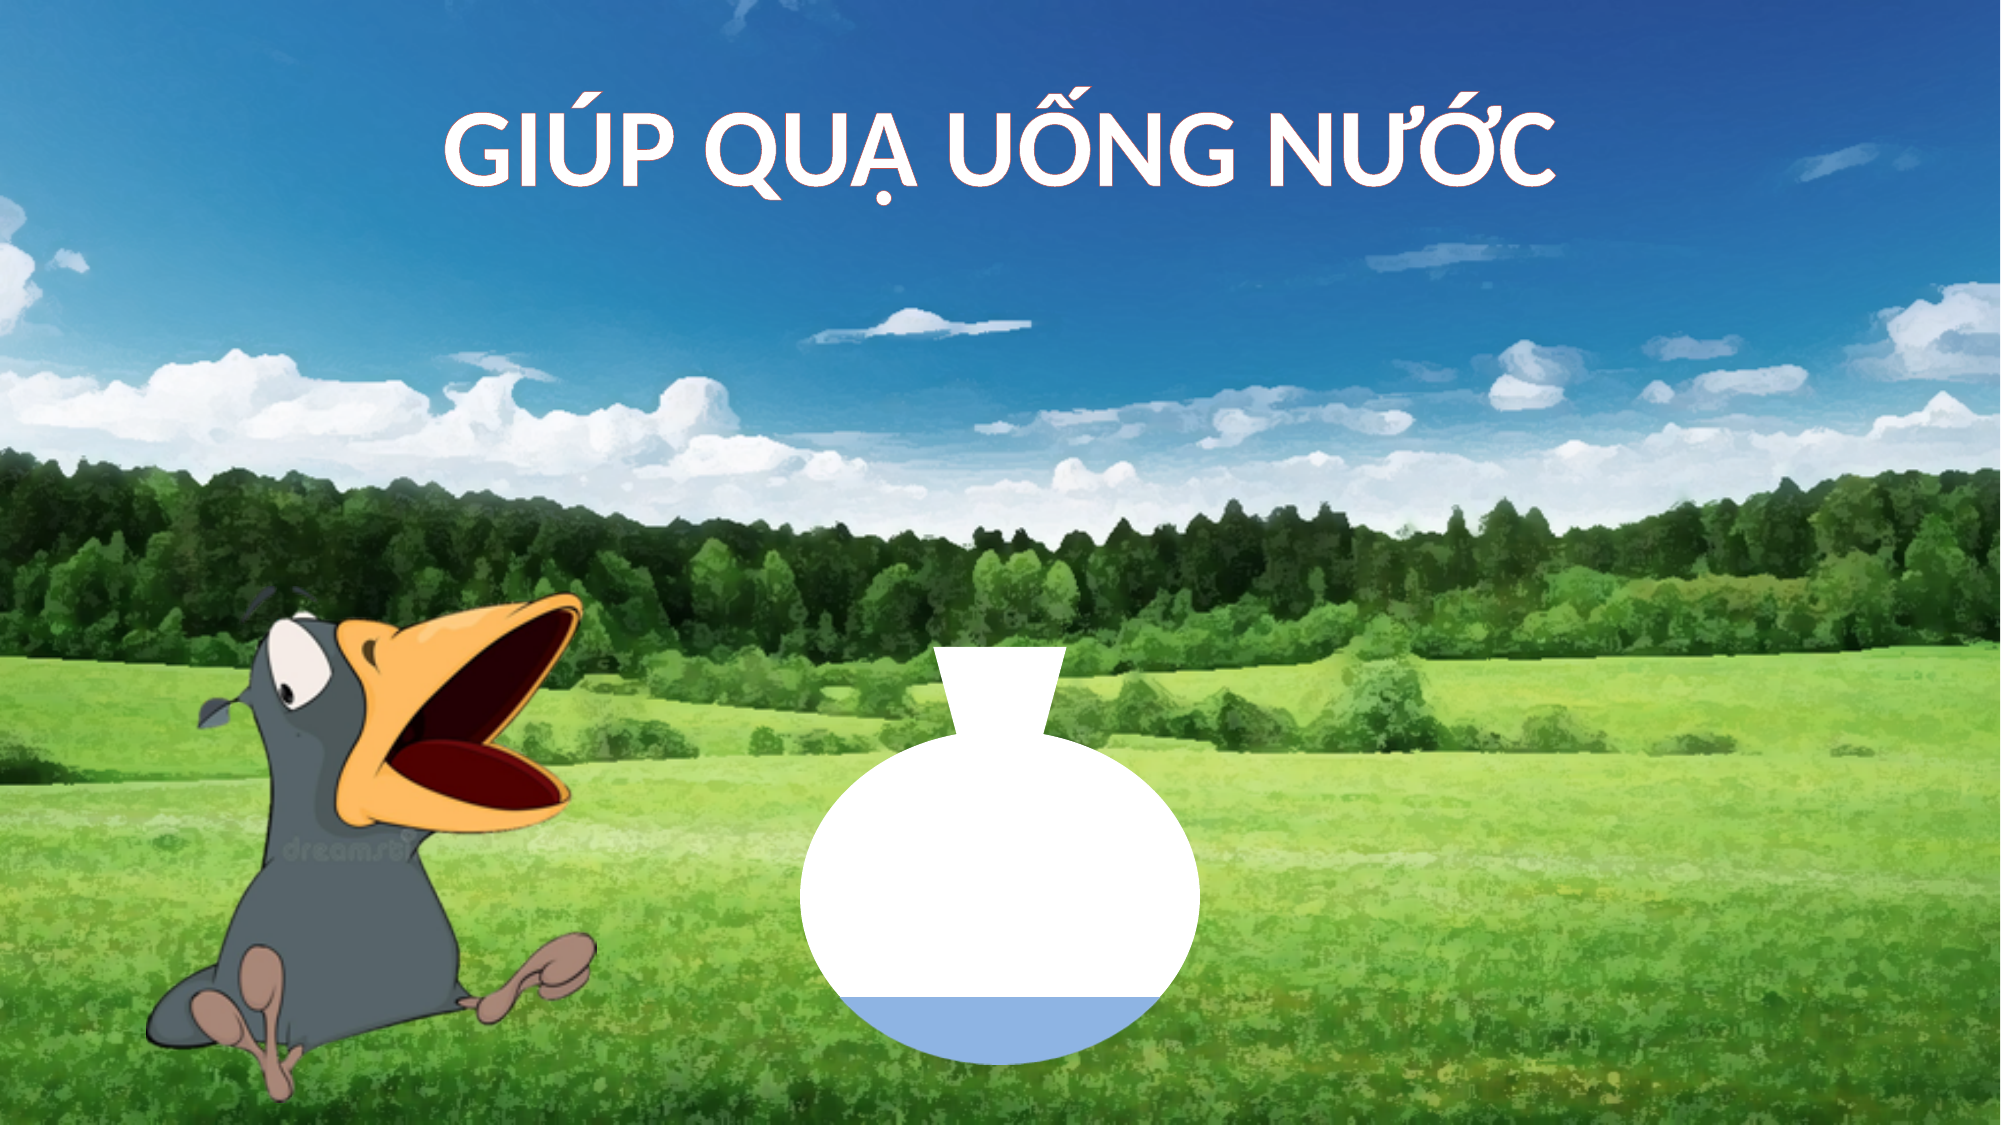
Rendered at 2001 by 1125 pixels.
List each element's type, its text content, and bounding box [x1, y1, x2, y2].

text_box GIÚP QUẠ UỐNG NƯỚC [426, 65, 1574, 216]
text_box [797, 732, 1203, 995]
picture [0, 0, 2001, 1125]
text_box [931, 644, 1069, 749]
